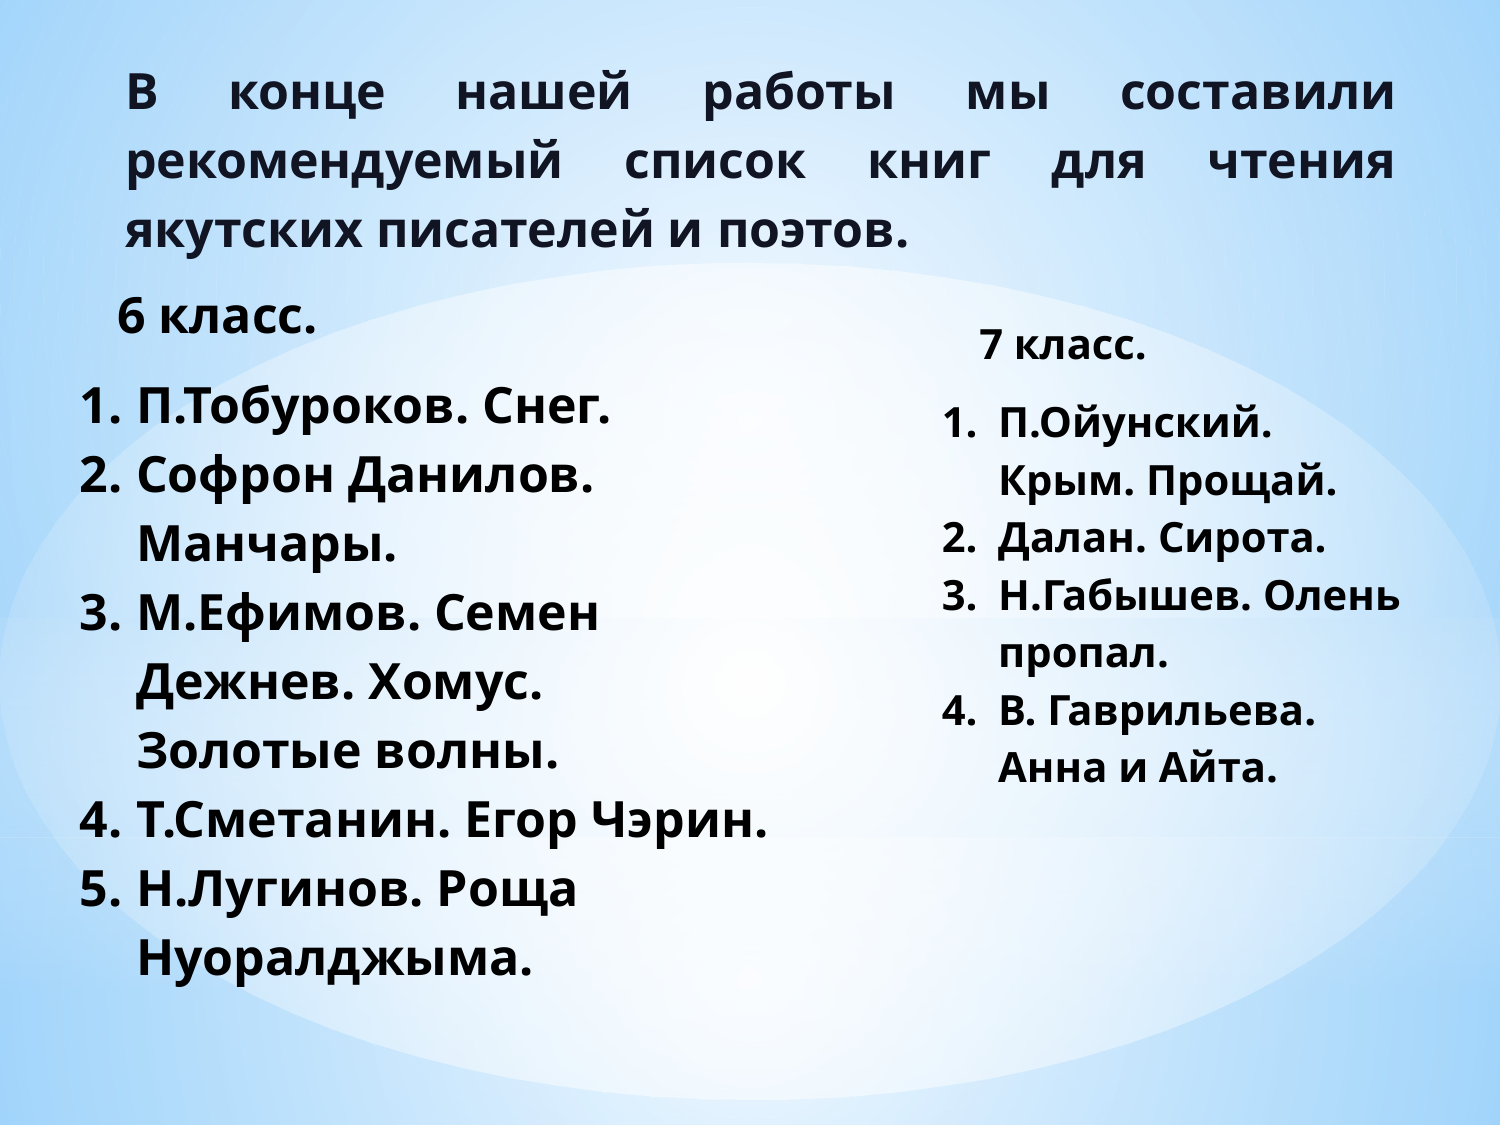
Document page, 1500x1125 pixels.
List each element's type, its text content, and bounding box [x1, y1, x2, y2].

text_box 6 класс. П.Тобуроков. Снег. Софрон Данилов. Манчары. М.Ефимов. Семен Дежнев. Хомус. Золотые волны. Т.Сметанин. Егор Чэрин. Н.Лугинов. Роща Нуоралджыма. [64, 267, 786, 1083]
text_box 7 класс. П.Ойунский. Крым. Прощай. Далан. Сирота. Н.Габышев. Олень пропал. В. Гаврильева. Анна и Айта. [927, 302, 1424, 799]
list В конце нашей работы мы составили рекомендуемый список книг для чтения якутских писателей и поэтов. [64, 42, 1412, 256]
